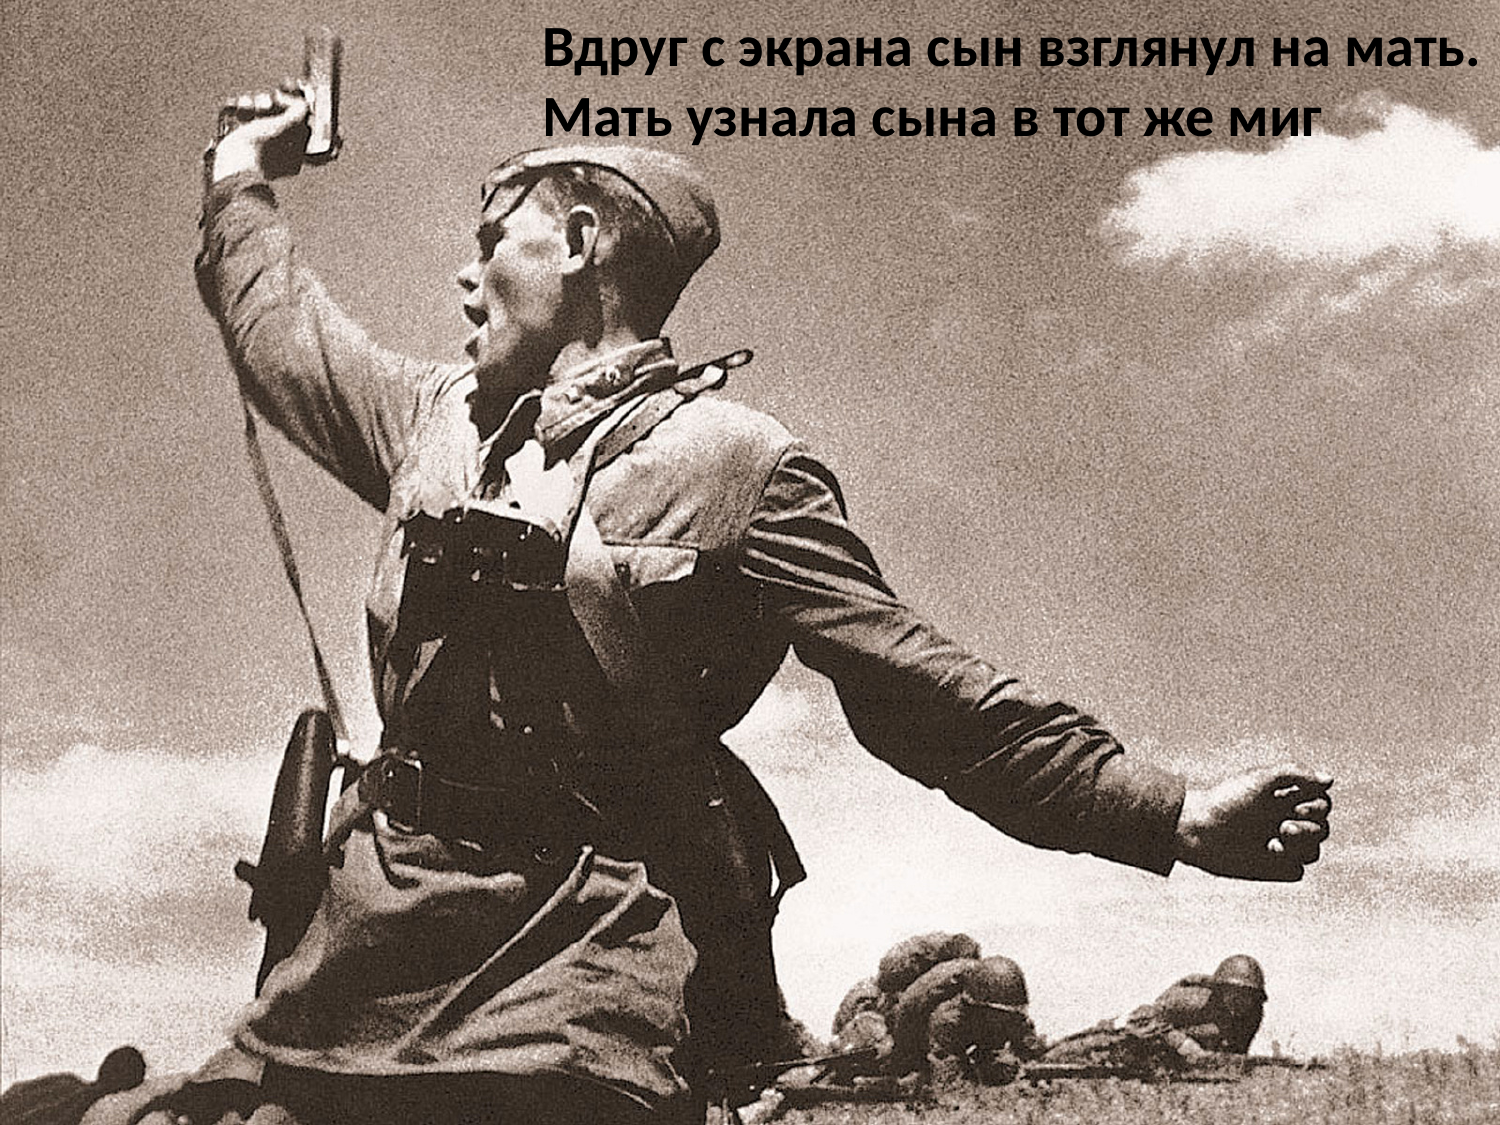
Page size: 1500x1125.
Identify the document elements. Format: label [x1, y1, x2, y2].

list [0, 0, 1500, 1125]
